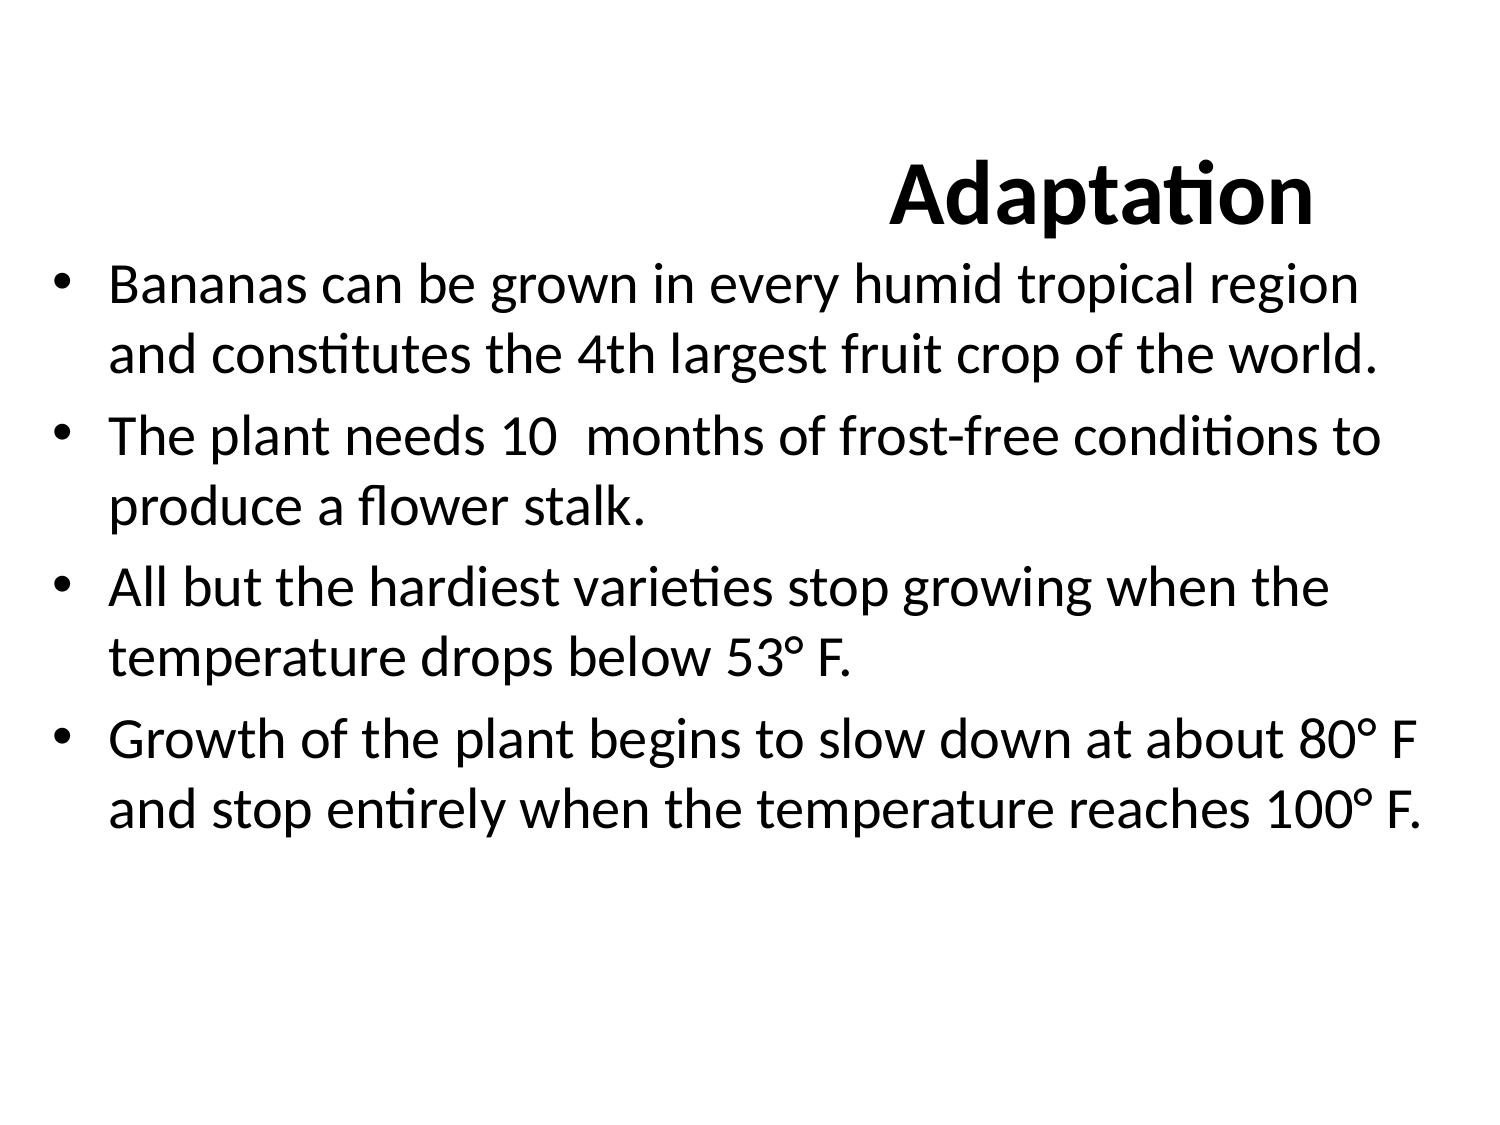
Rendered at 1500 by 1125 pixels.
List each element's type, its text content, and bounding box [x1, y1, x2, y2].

title Adaptation [75, 125, 1425, 237]
list Bananas can be grown in every humid tropical region and constitutes the 4th largest fruit crop of the world. The plant needs 10 months of frost-free conditions to produce a flower stalk. All but the hardiest varieties stop growing when the temperature drops below 53° F. Growth of the plant begins to slow down at about 80° F and stop entirely when the temperature reaches 100° F. [37, 237, 1463, 1013]
